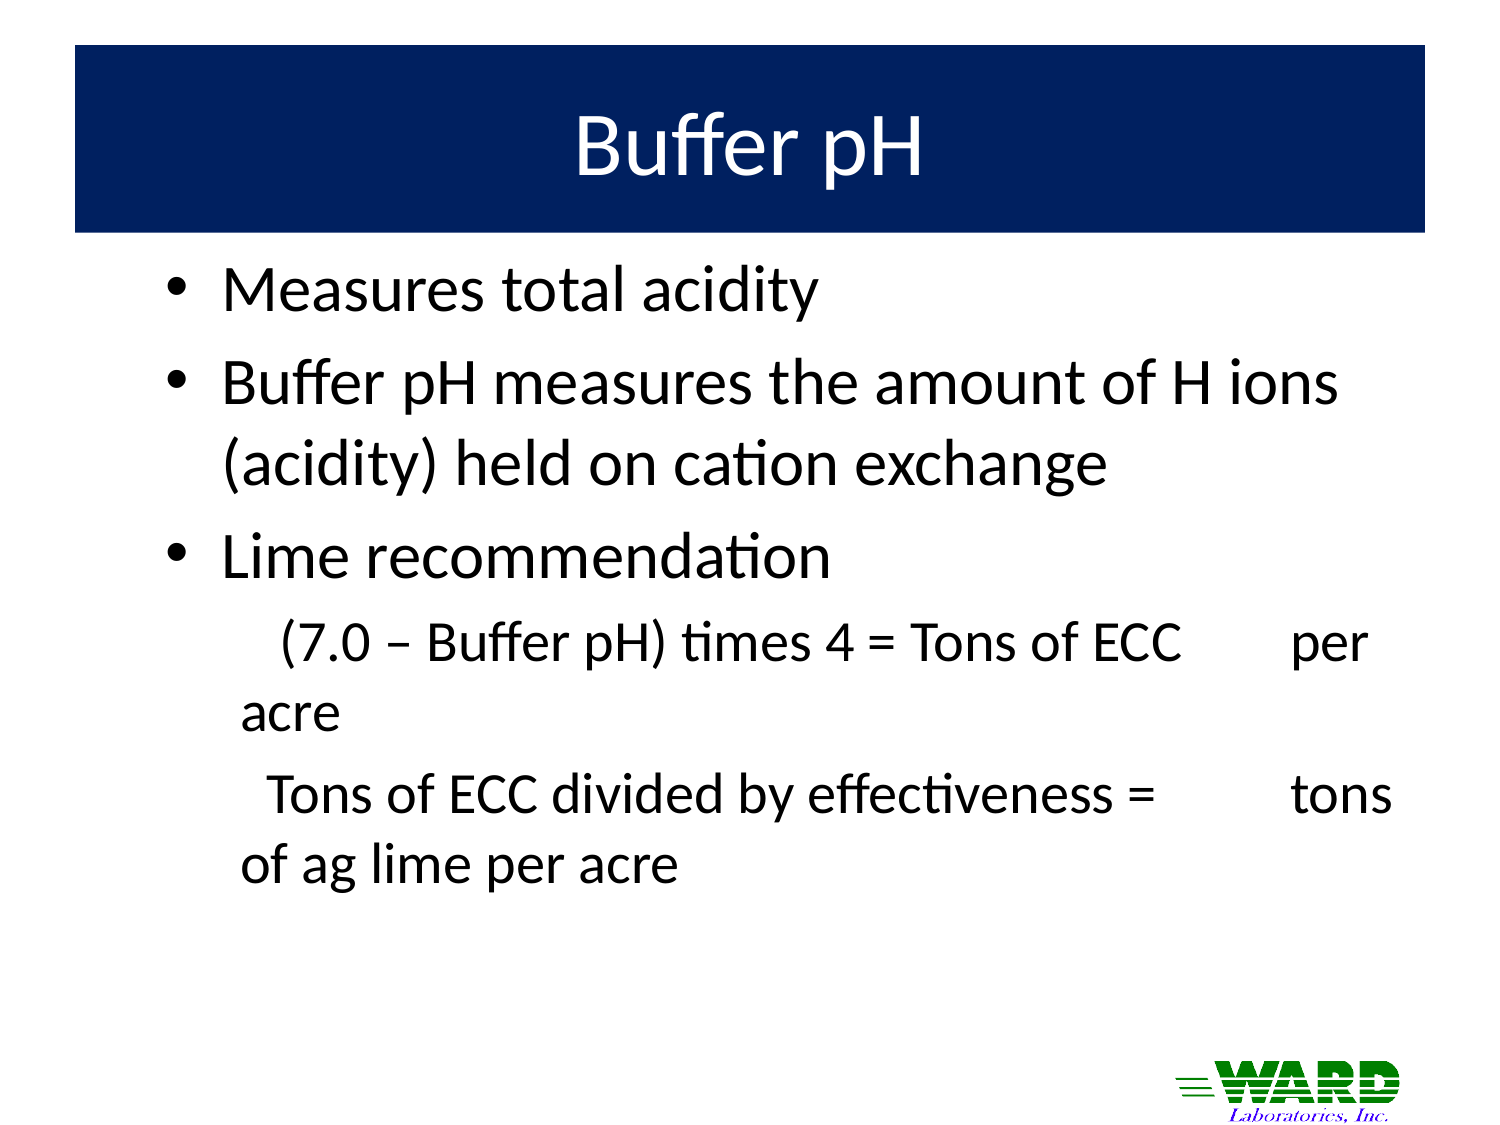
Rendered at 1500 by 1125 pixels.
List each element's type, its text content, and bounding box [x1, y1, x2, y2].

list Measures total acidity Buffer pH measures the amount of H ions (acidity) held on cation exchange Lime recommendation (7.0 – Buffer pH) times 4 = Tons of ECC per acre Tons of ECC divided by effectiveness = tons of ag lime per acre [150, 237, 1412, 938]
picture [1174, 1061, 1401, 1125]
title Buffer pH [75, 45, 1425, 233]
